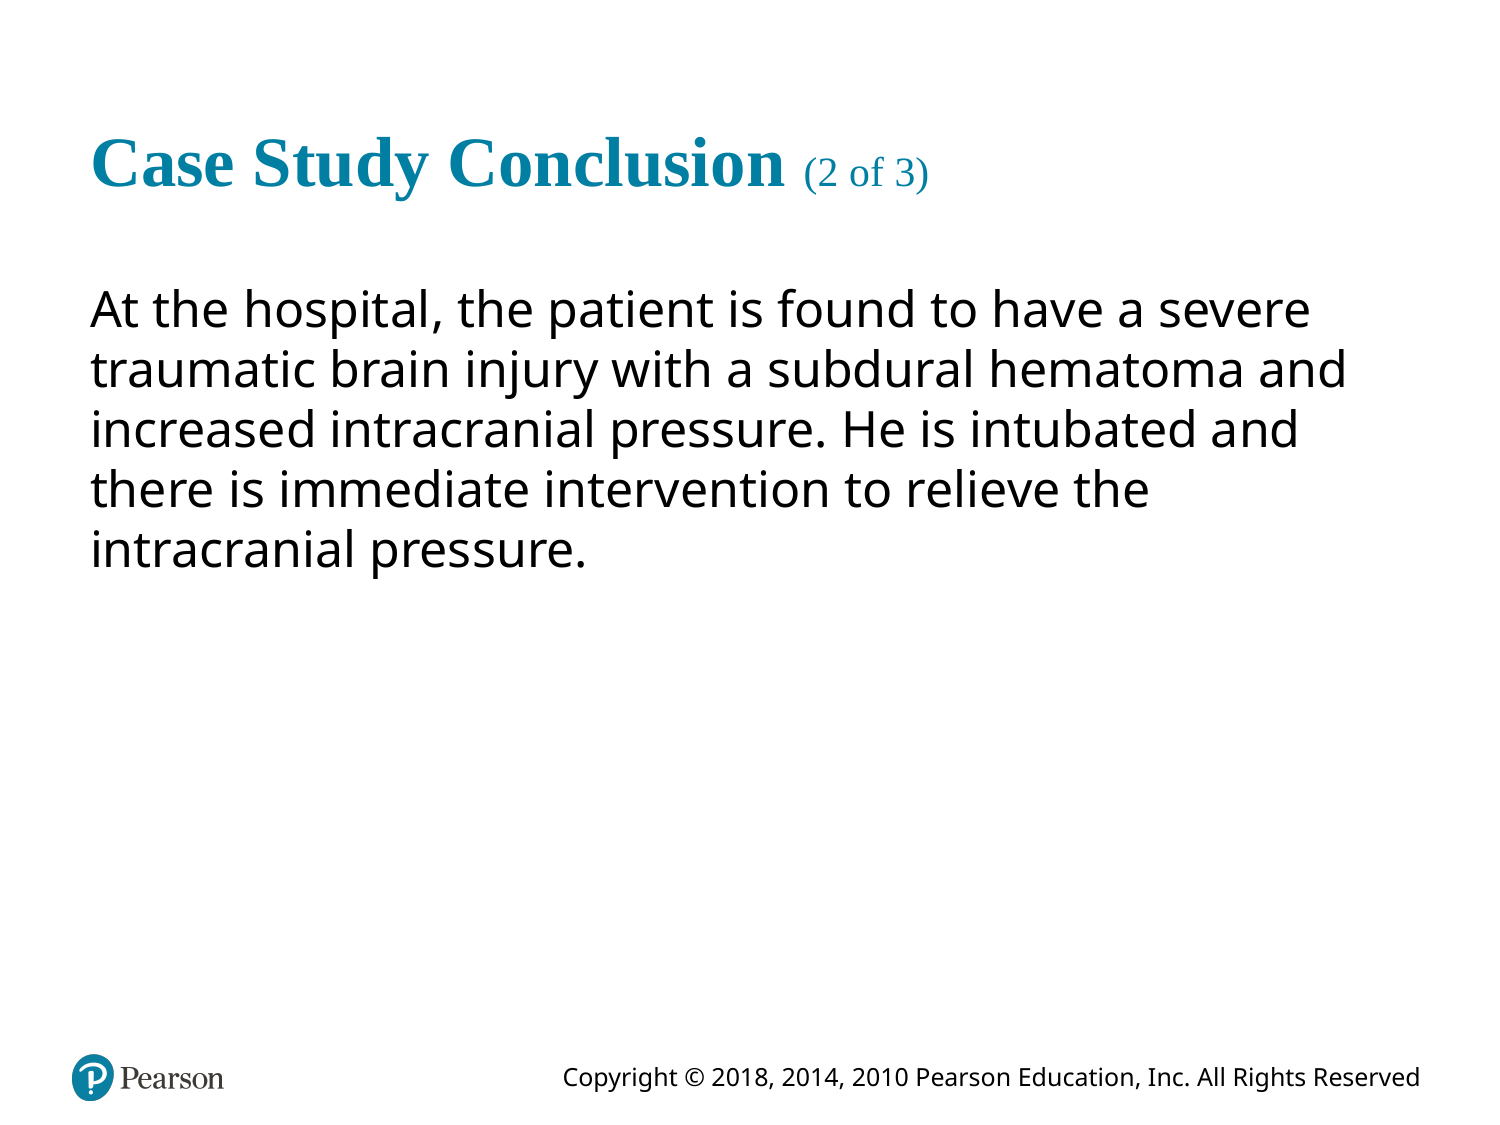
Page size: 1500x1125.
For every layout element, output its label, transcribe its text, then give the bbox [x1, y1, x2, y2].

title Case Study Conclusion (2 of 3) [75, 35, 1425, 216]
picture [72, 1087, 83, 1101]
list At the hospital, the patient is found to have a severe traumatic brain injury with a subdural hematoma and increased intracranial pressure. He is intubated and there is immediate intervention to relieve the intracranial pressure. [75, 262, 1425, 596]
picture [98, 1054, 224, 1101]
picture [80, 1063, 106, 1088]
picture [72, 1054, 88, 1070]
